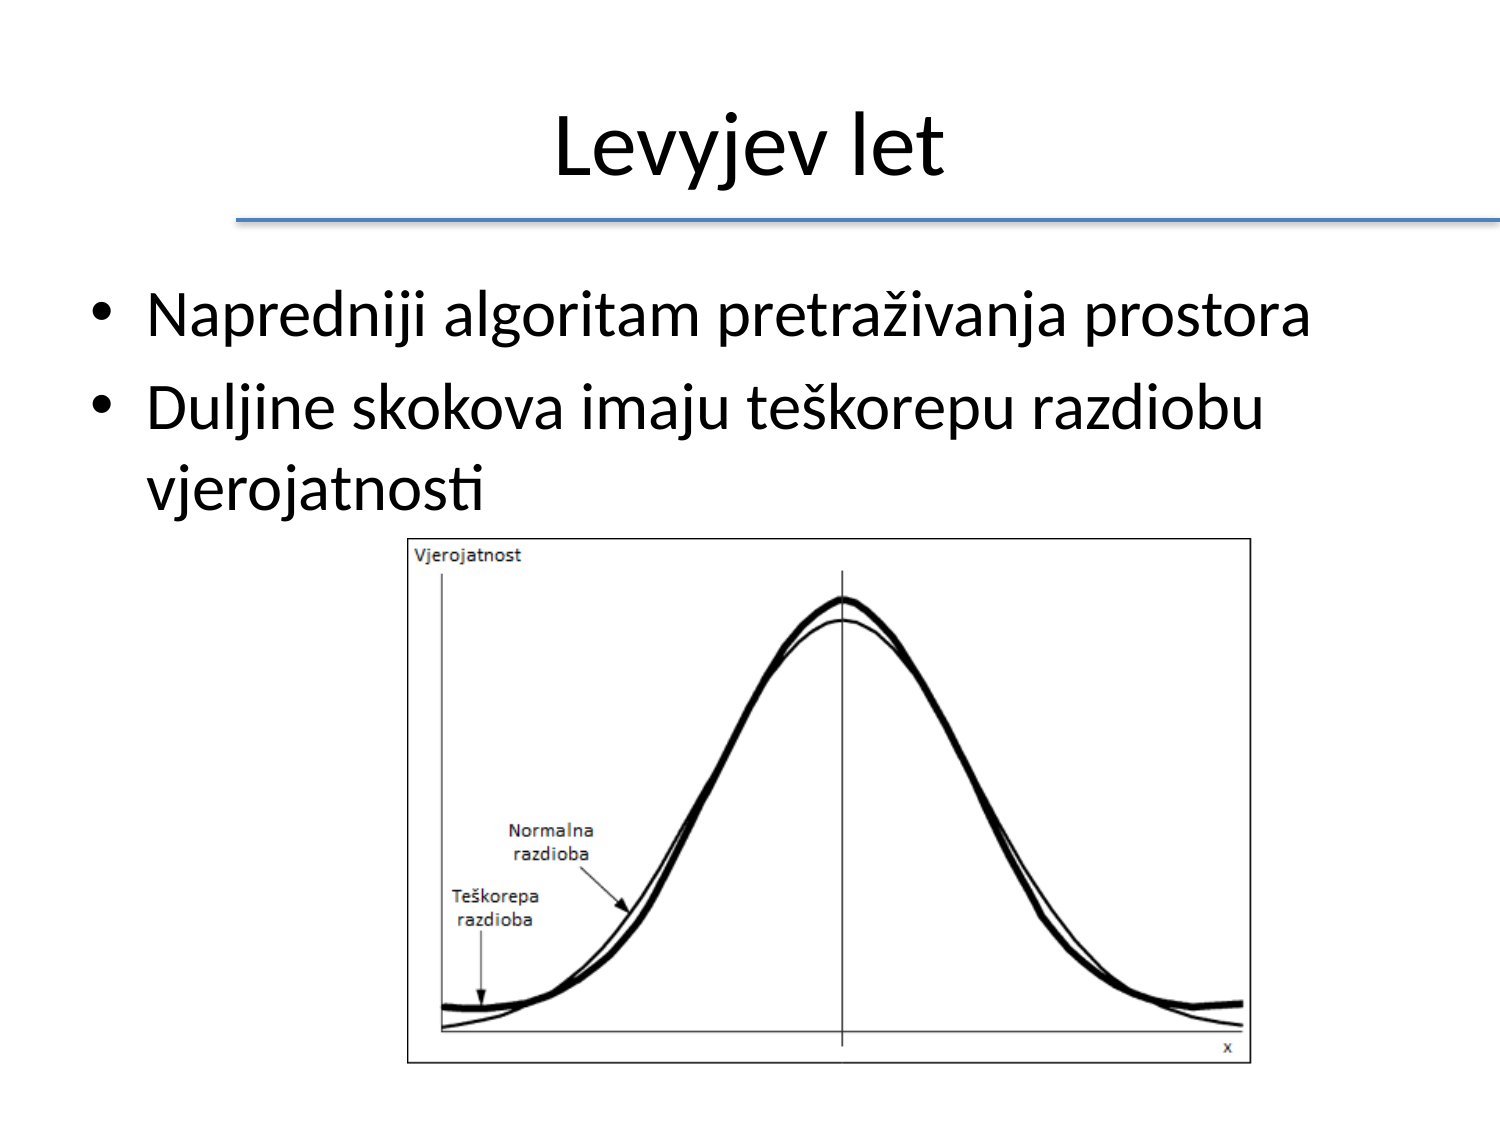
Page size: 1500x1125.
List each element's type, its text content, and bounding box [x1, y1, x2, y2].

list Napredniji algoritam pretraživanja prostora Duljine skokova imaju teškorepu razdiobu vjerojatnosti [75, 262, 1425, 1005]
picture [407, 538, 1253, 1068]
title Levyjev let [75, 45, 1425, 233]
